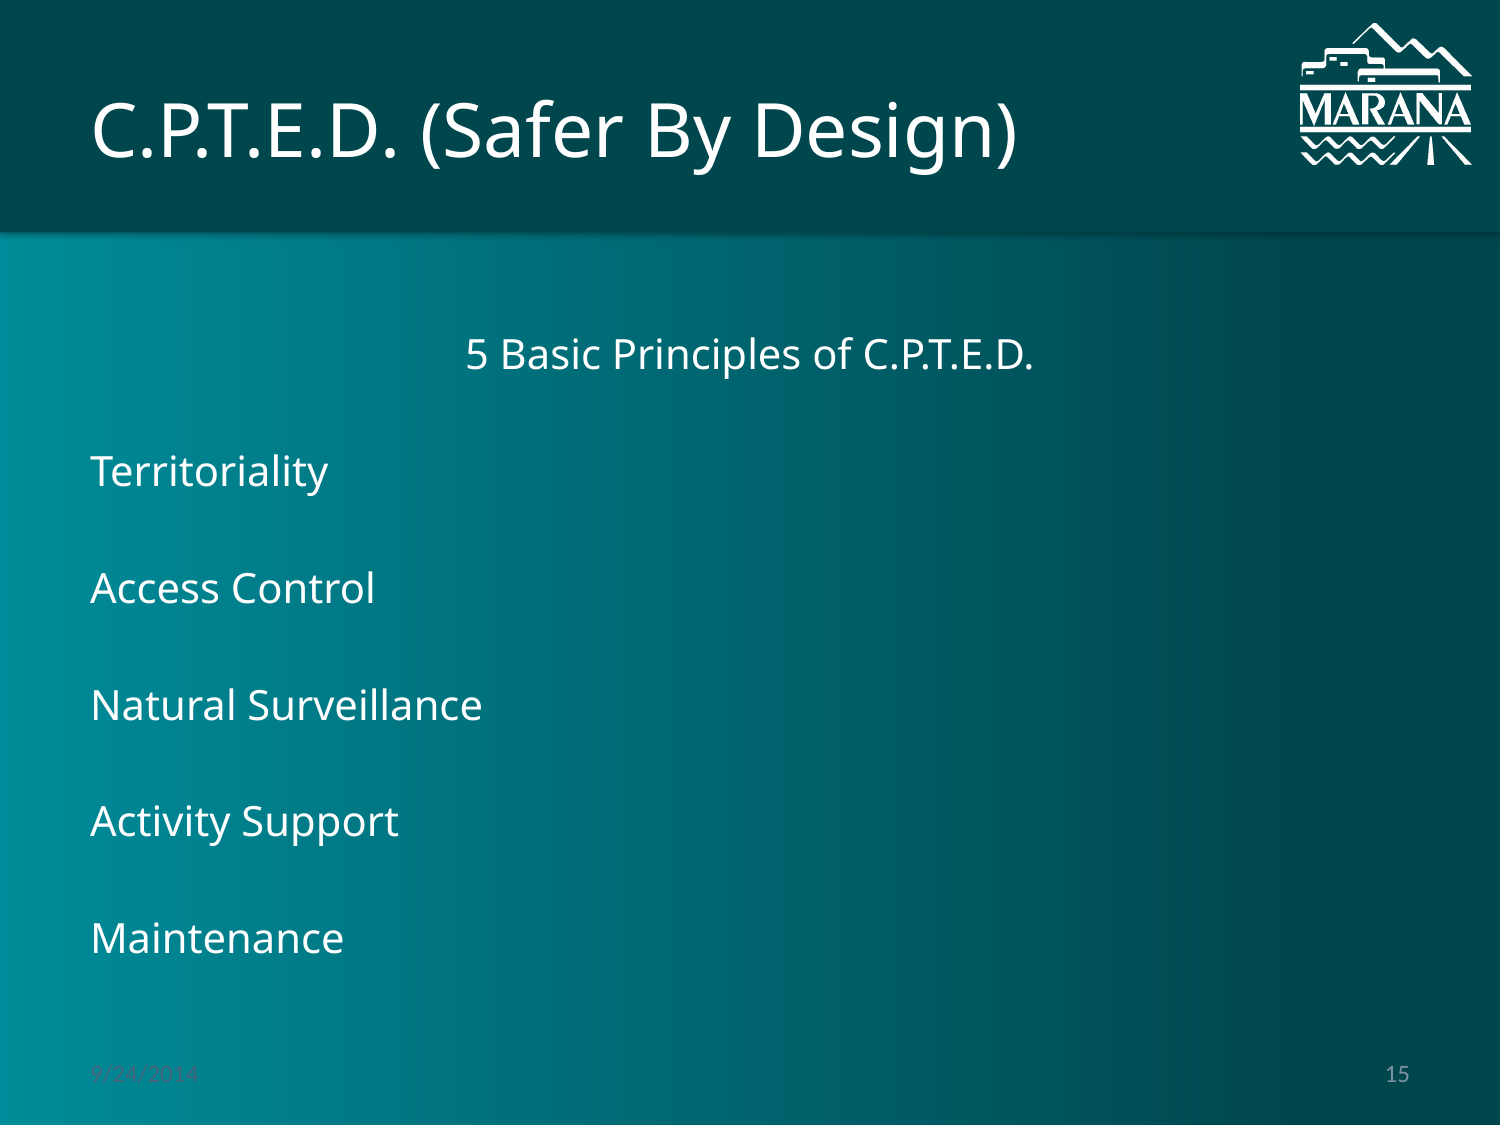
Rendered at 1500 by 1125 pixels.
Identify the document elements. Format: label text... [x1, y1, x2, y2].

title C.P.T.E.D. (Safer By Design) [75, 45, 1284, 210]
list 5 Basic Principles of C.P.T.E.D. Territoriality Access Control Natural Surveillance Activity Support Maintenance [75, 262, 1425, 1005]
picture [1300, 23, 1472, 165]
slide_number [75, 1042, 425, 1103]
slide_number 15 [1074, 1042, 1425, 1103]
